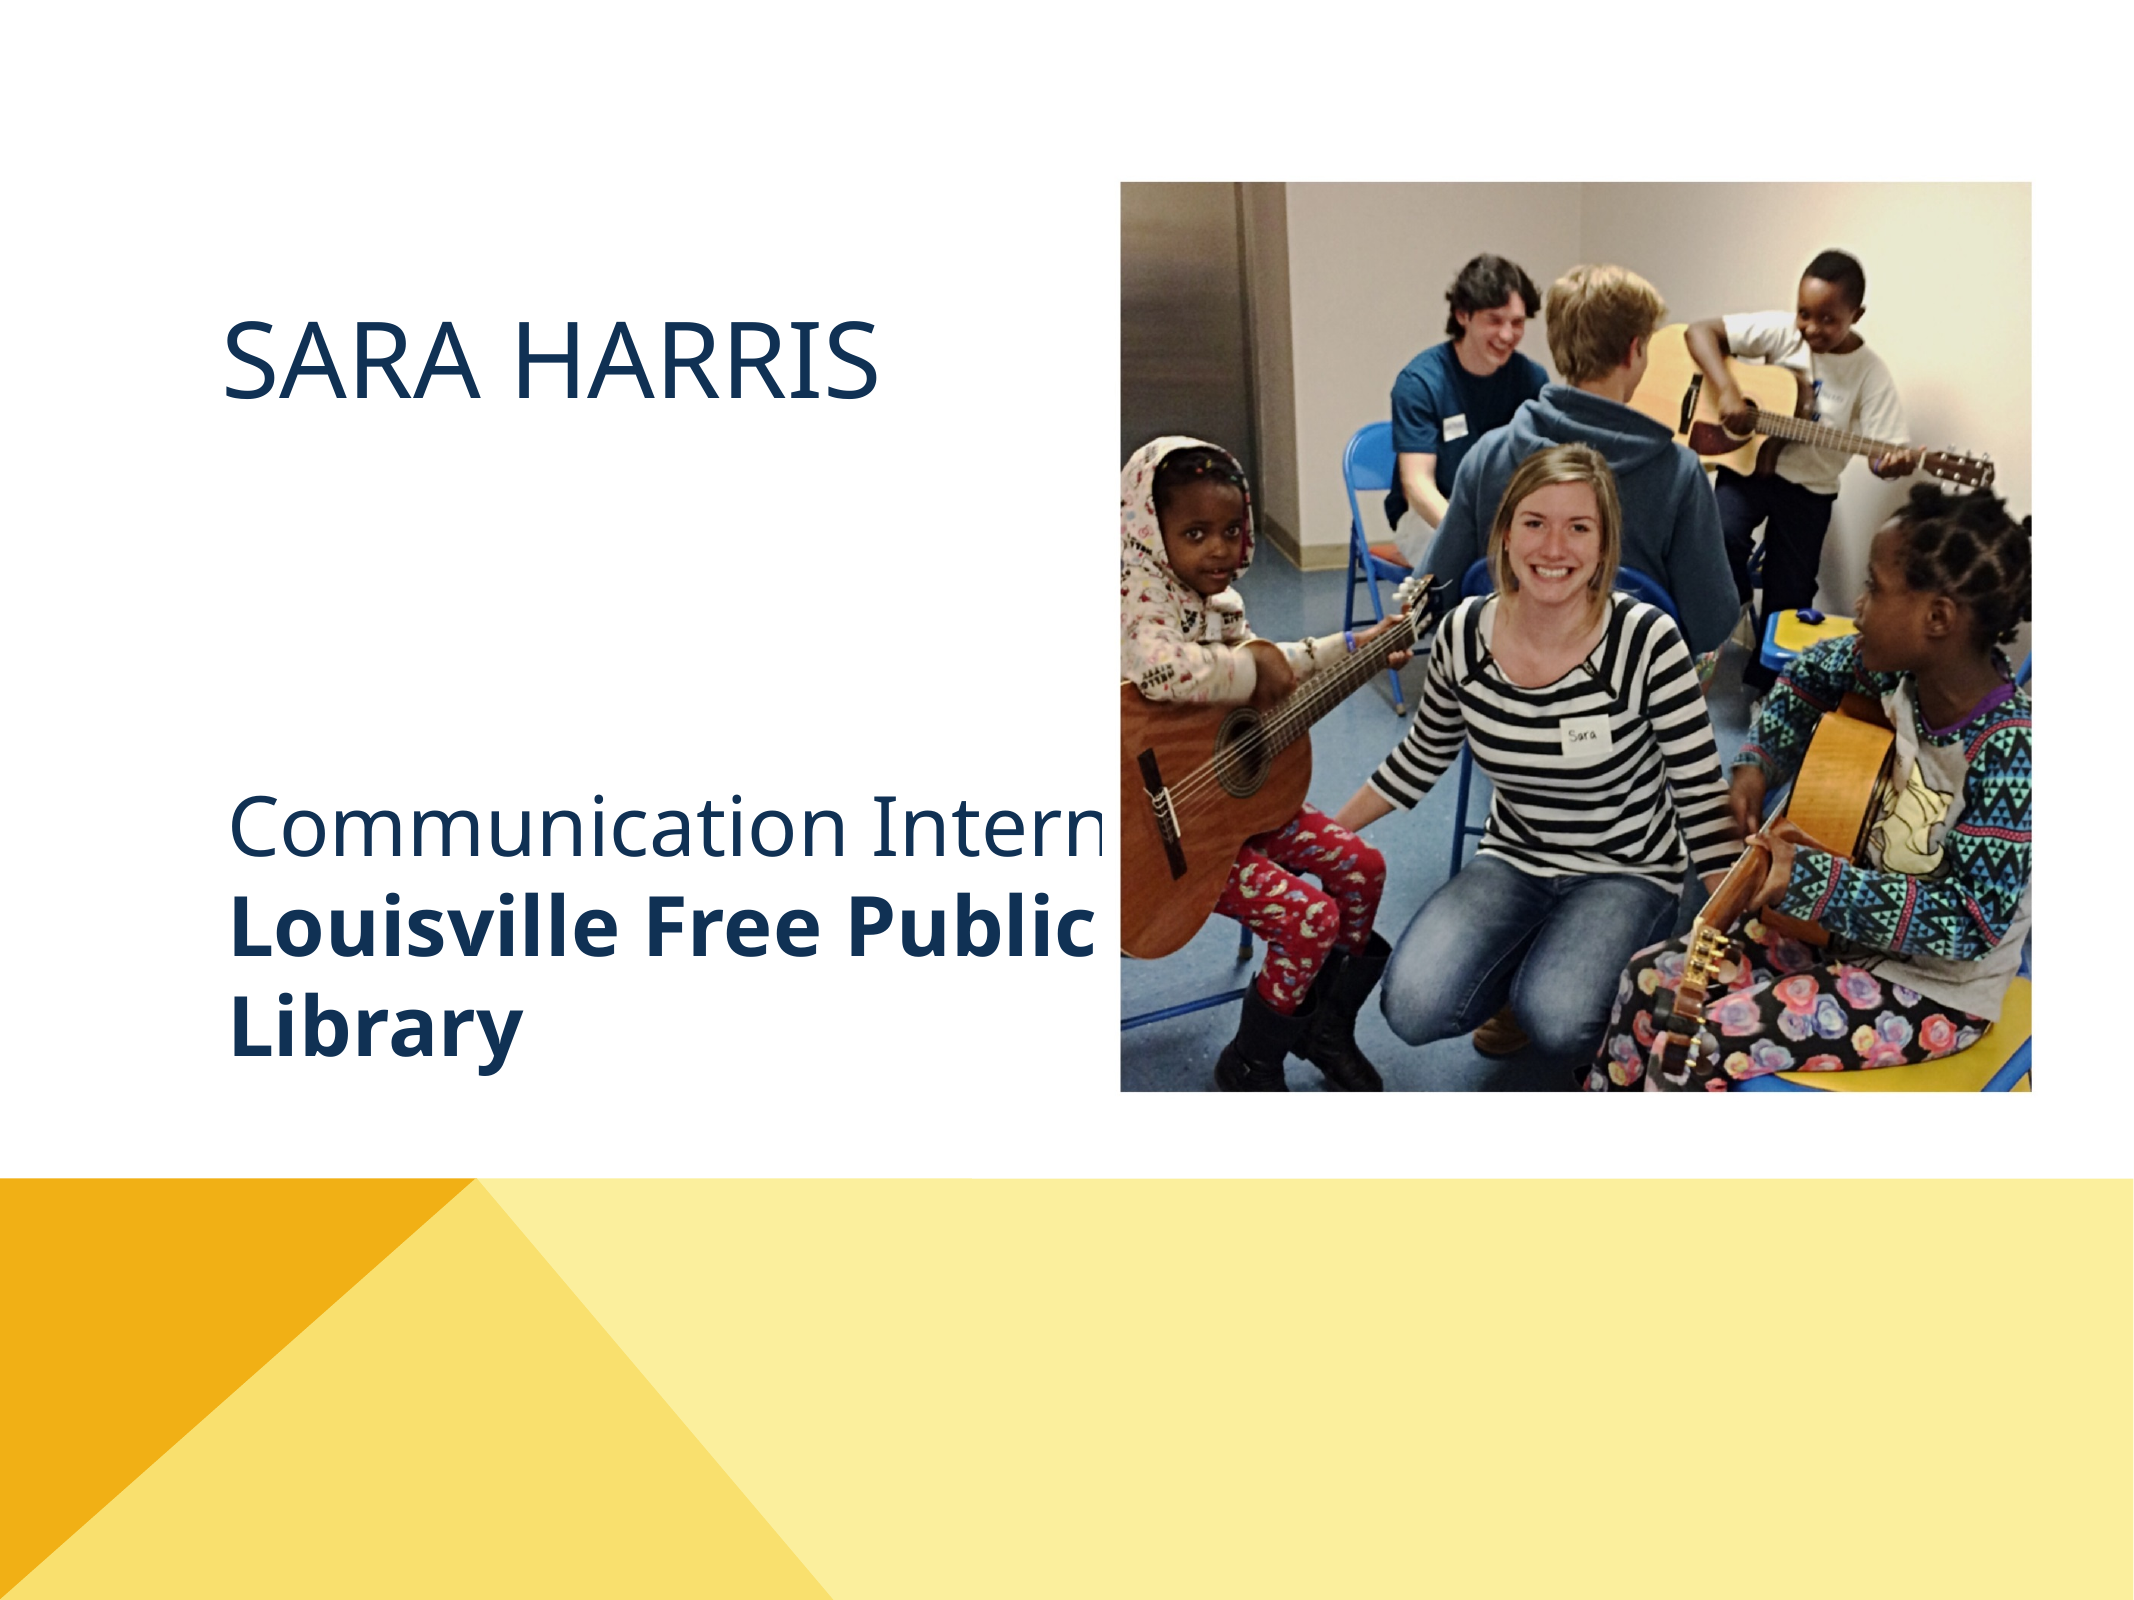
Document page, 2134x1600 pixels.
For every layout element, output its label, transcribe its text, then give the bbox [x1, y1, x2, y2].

title Sara Harris [200, 292, 1097, 421]
picture [1102, 162, 2050, 1110]
list Communication Intern Louisville Free Public Library [125, 495, 1097, 1084]
